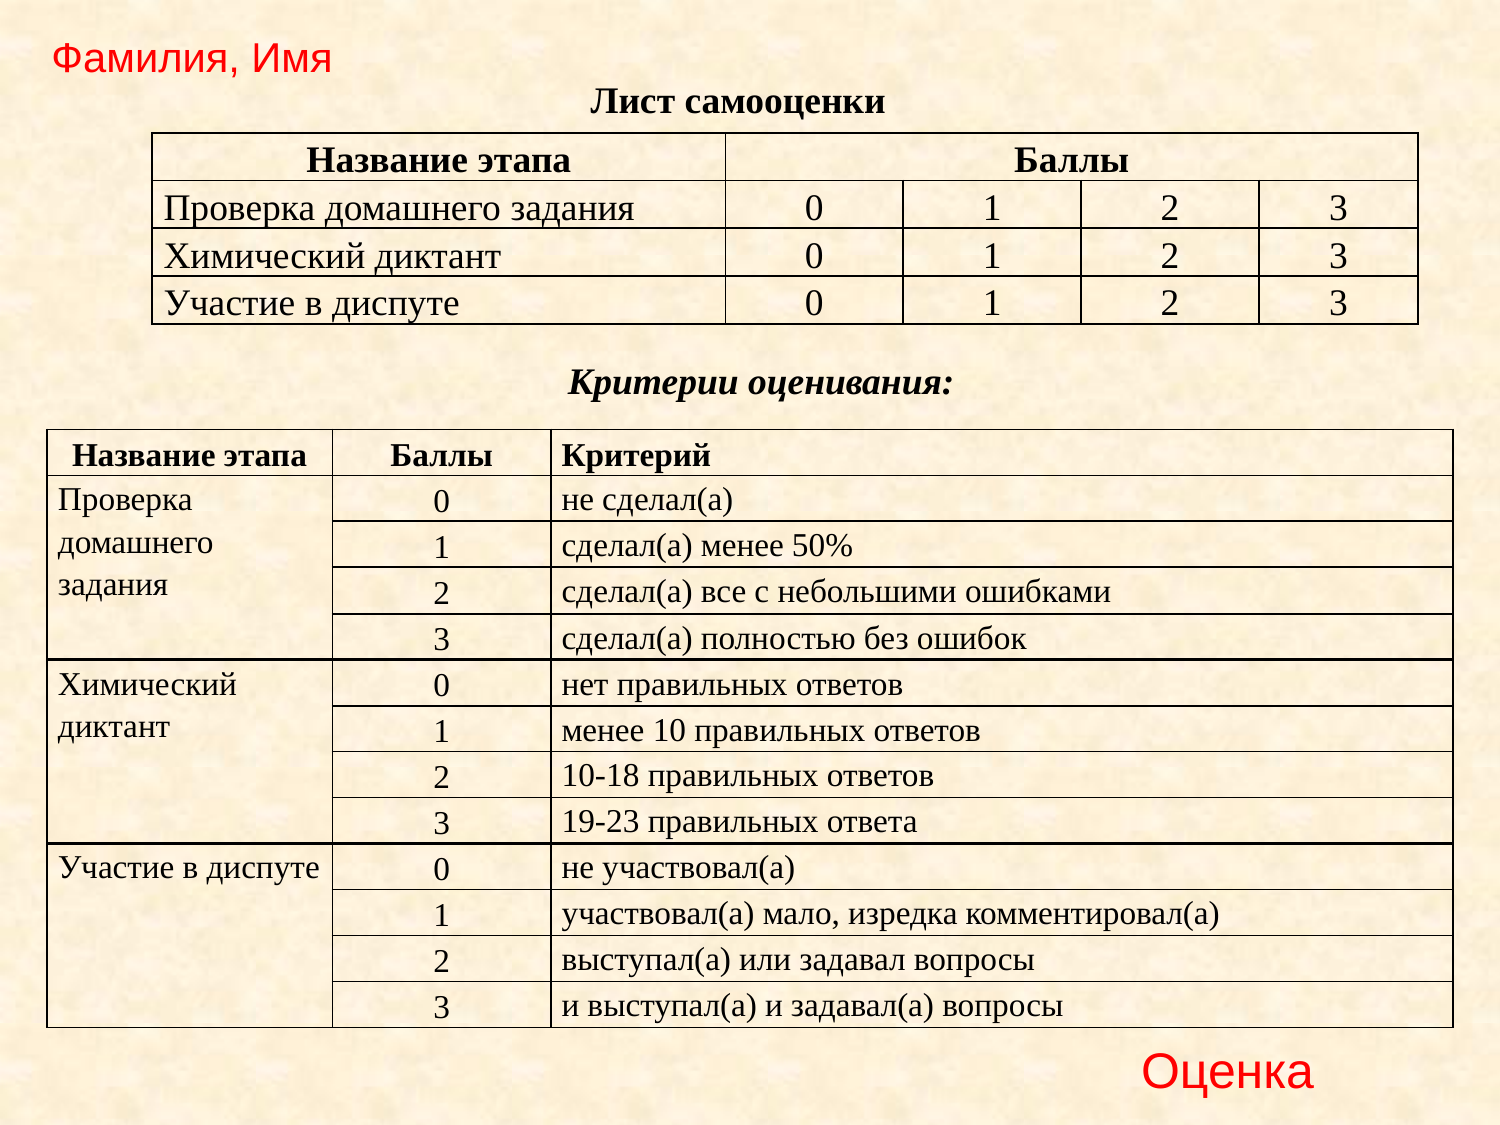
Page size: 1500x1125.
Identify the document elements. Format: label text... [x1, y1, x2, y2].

table_cell 3 [1260, 181, 1417, 227]
table_header Название этапа [153, 134, 725, 180]
table_cell 2 [333, 568, 550, 613]
table_cell Участие в диспуте [153, 277, 725, 323]
table_cell не сделал(а) [552, 476, 1452, 520]
table_cell 1 [904, 229, 1080, 275]
table_cell 2 [1082, 181, 1258, 227]
table_cell Проверка домашнего задания [48, 476, 332, 658]
text_box Лист самооценки [575, 68, 901, 128]
table_cell 3 [1260, 277, 1417, 323]
table_cell нет правильных ответов [552, 661, 1452, 705]
table_cell 3 [1260, 229, 1417, 275]
table_cell 1 [333, 707, 550, 751]
table_cell 1 [904, 277, 1080, 323]
table_cell 1 [333, 522, 550, 566]
table_cell 1 [904, 181, 1080, 227]
table_cell сделал(а) полностью без ошибок [552, 615, 1452, 658]
table_header Критерий [552, 430, 1452, 475]
table_cell 0 [333, 661, 550, 705]
table_cell Химический диктант [153, 229, 725, 275]
table_cell Химический диктант [48, 661, 332, 842]
table_cell 0 [726, 277, 902, 323]
table_cell 0 [726, 181, 902, 227]
table_header Название этапа [48, 430, 332, 475]
table_cell 10-18 правильных ответов [552, 752, 1452, 797]
table_cell 0 [726, 229, 902, 275]
table_cell участвовал(а) мало, изредка комментировал(а) [552, 890, 1452, 935]
table_cell 3 [333, 798, 550, 842]
table_cell 3 [333, 615, 550, 658]
table_cell Участие в диспуте [48, 845, 332, 1027]
table_cell 0 [333, 845, 550, 889]
table_header Баллы [333, 430, 550, 475]
table_cell сделал(а) все с небольшими ошибками [552, 568, 1452, 613]
text_box Критерии оценивания: [553, 349, 970, 410]
table_cell сделал(а) менее 50% [552, 522, 1452, 566]
table_cell менее 10 правильных ответов [552, 707, 1452, 751]
table_cell Проверка домашнего задания [153, 181, 725, 227]
table_cell 2 [1082, 277, 1258, 323]
table_cell 3 [333, 982, 550, 1027]
text_box Оценка [1126, 1031, 1329, 1106]
table_cell 2 [333, 752, 550, 797]
table_cell 19-23 правильных ответа [552, 798, 1452, 842]
table_cell не участвовал(а) [552, 845, 1452, 889]
table_cell 0 [333, 476, 550, 520]
picture [0, 0, 1500, 1125]
table_cell 2 [333, 936, 550, 981]
table_cell и выступал(а) и задавал(а) вопросы [552, 982, 1452, 1027]
table_cell 2 [1082, 229, 1258, 275]
table_cell 1 [333, 890, 550, 935]
table_header Баллы [726, 134, 1417, 180]
text_box Фамилия, Имя [36, 23, 348, 89]
table_cell выступал(а) или задавал вопросы [552, 936, 1452, 981]
